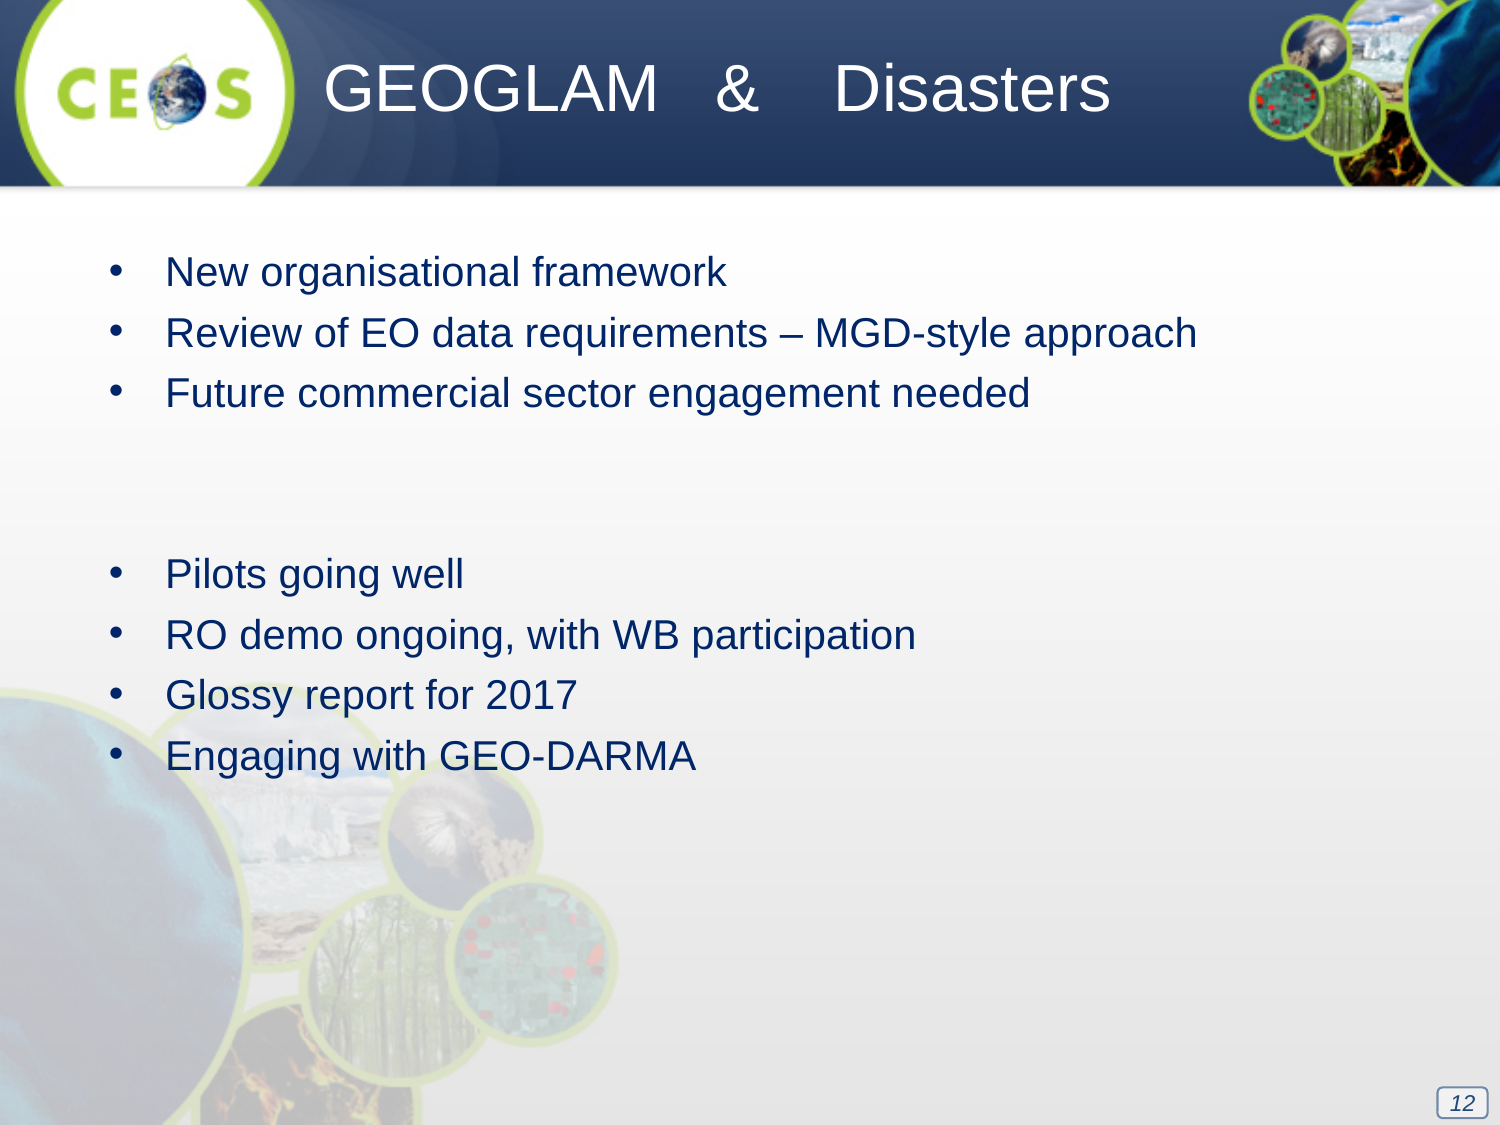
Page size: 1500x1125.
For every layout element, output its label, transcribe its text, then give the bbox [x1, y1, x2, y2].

picture [0, 0, 1500, 1125]
text_box GEOGLAM & Disasters [315, 37, 1121, 133]
list New organisational framework Review of EO data requirements – MGD-style approach Future commercial sector engagement needed Pilots going well RO demo ongoing, with WB participation Glossy report for 2017 Engaging with GEO-DARMA [94, 237, 1488, 1013]
slide_number 12 [1436, 1086, 1489, 1120]
